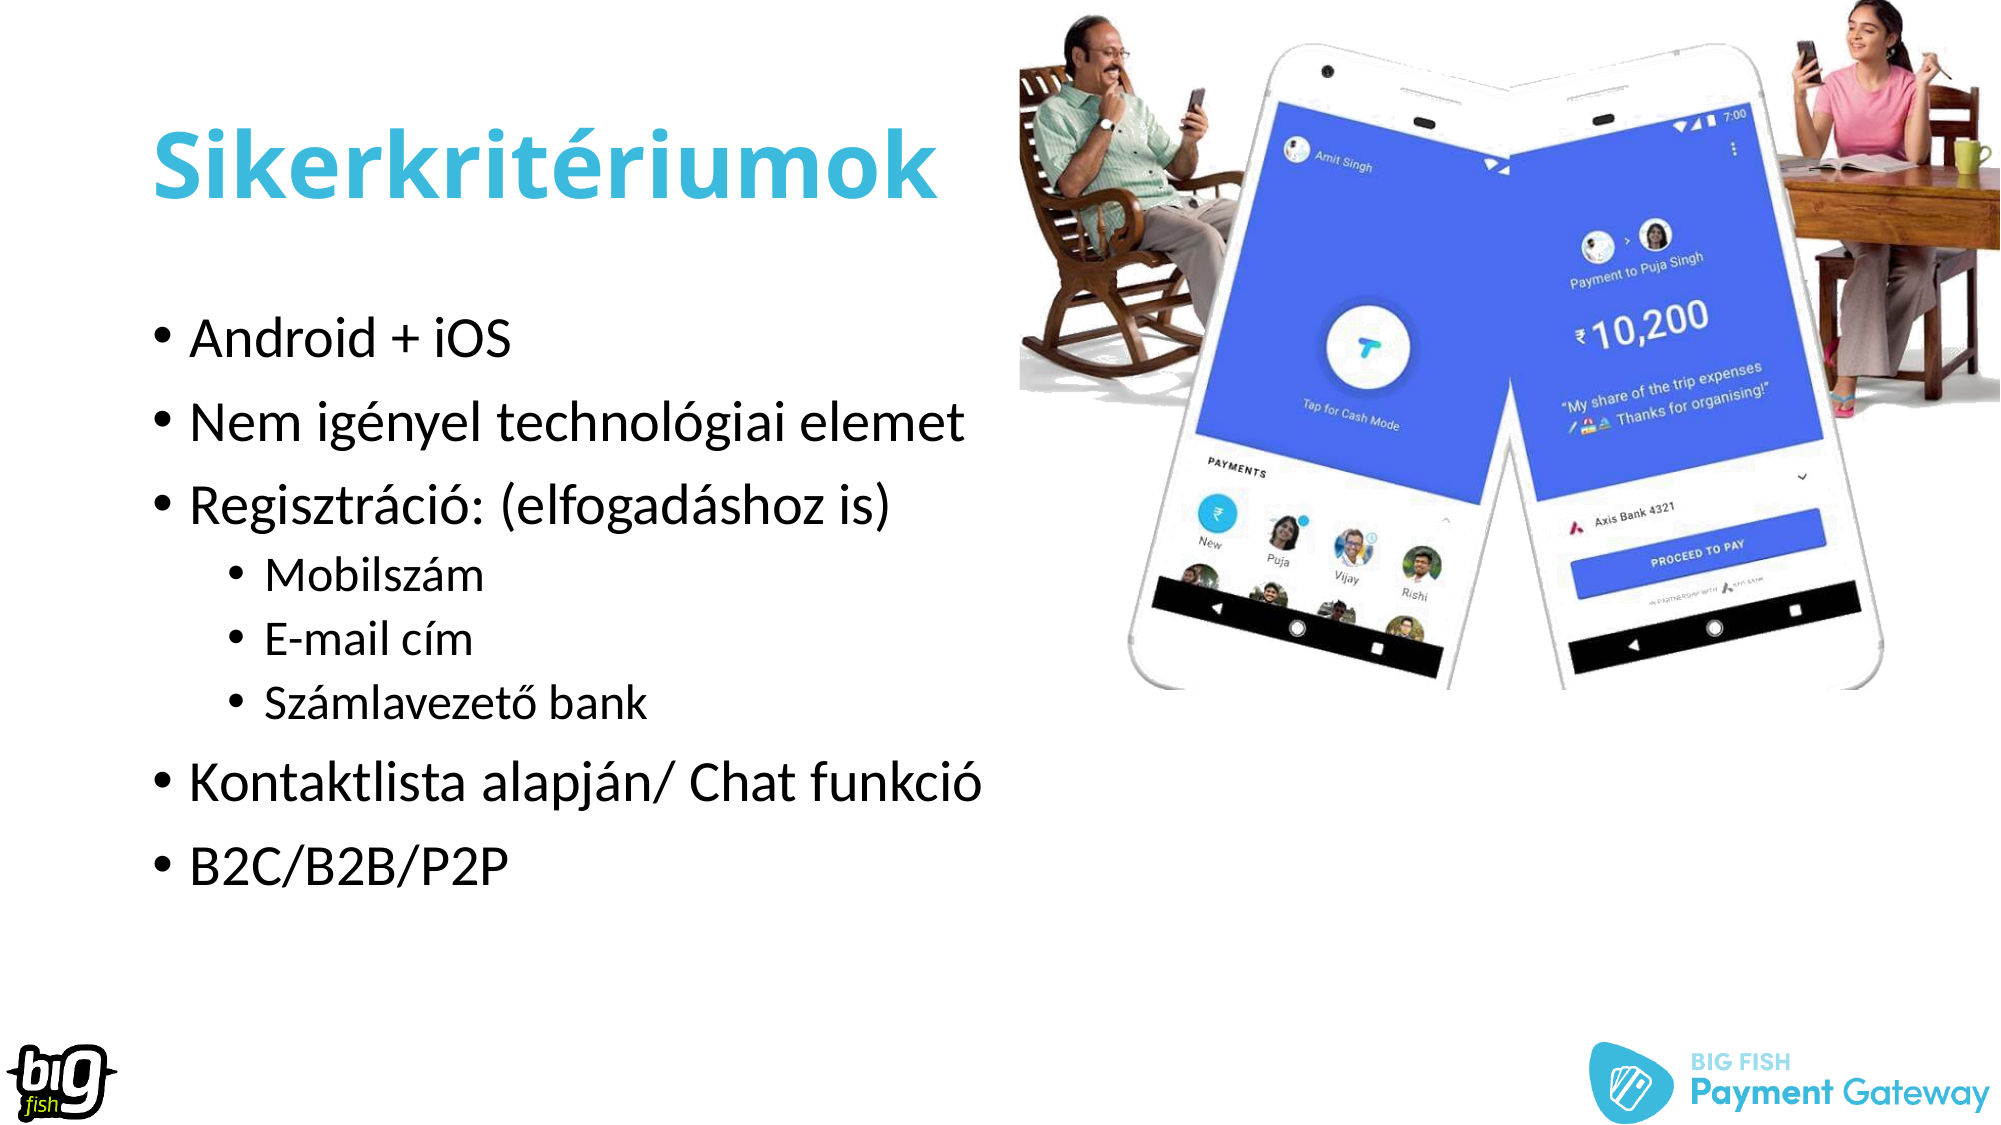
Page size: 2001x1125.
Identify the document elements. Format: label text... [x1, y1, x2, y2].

list Android + iOS Nem igényel technológiai elemet Regisztráció: (elfogadáshoz is) Mobilszám E-mail cím Számlavezető bank Kontaktlista alapján/ Chat funkció B2C/B2B/P2P [137, 299, 1863, 1014]
picture [1019, 0, 2000, 690]
title Sikerkritériumok [137, 59, 1019, 278]
picture [1, 1041, 122, 1125]
picture [1589, 1042, 1990, 1124]
